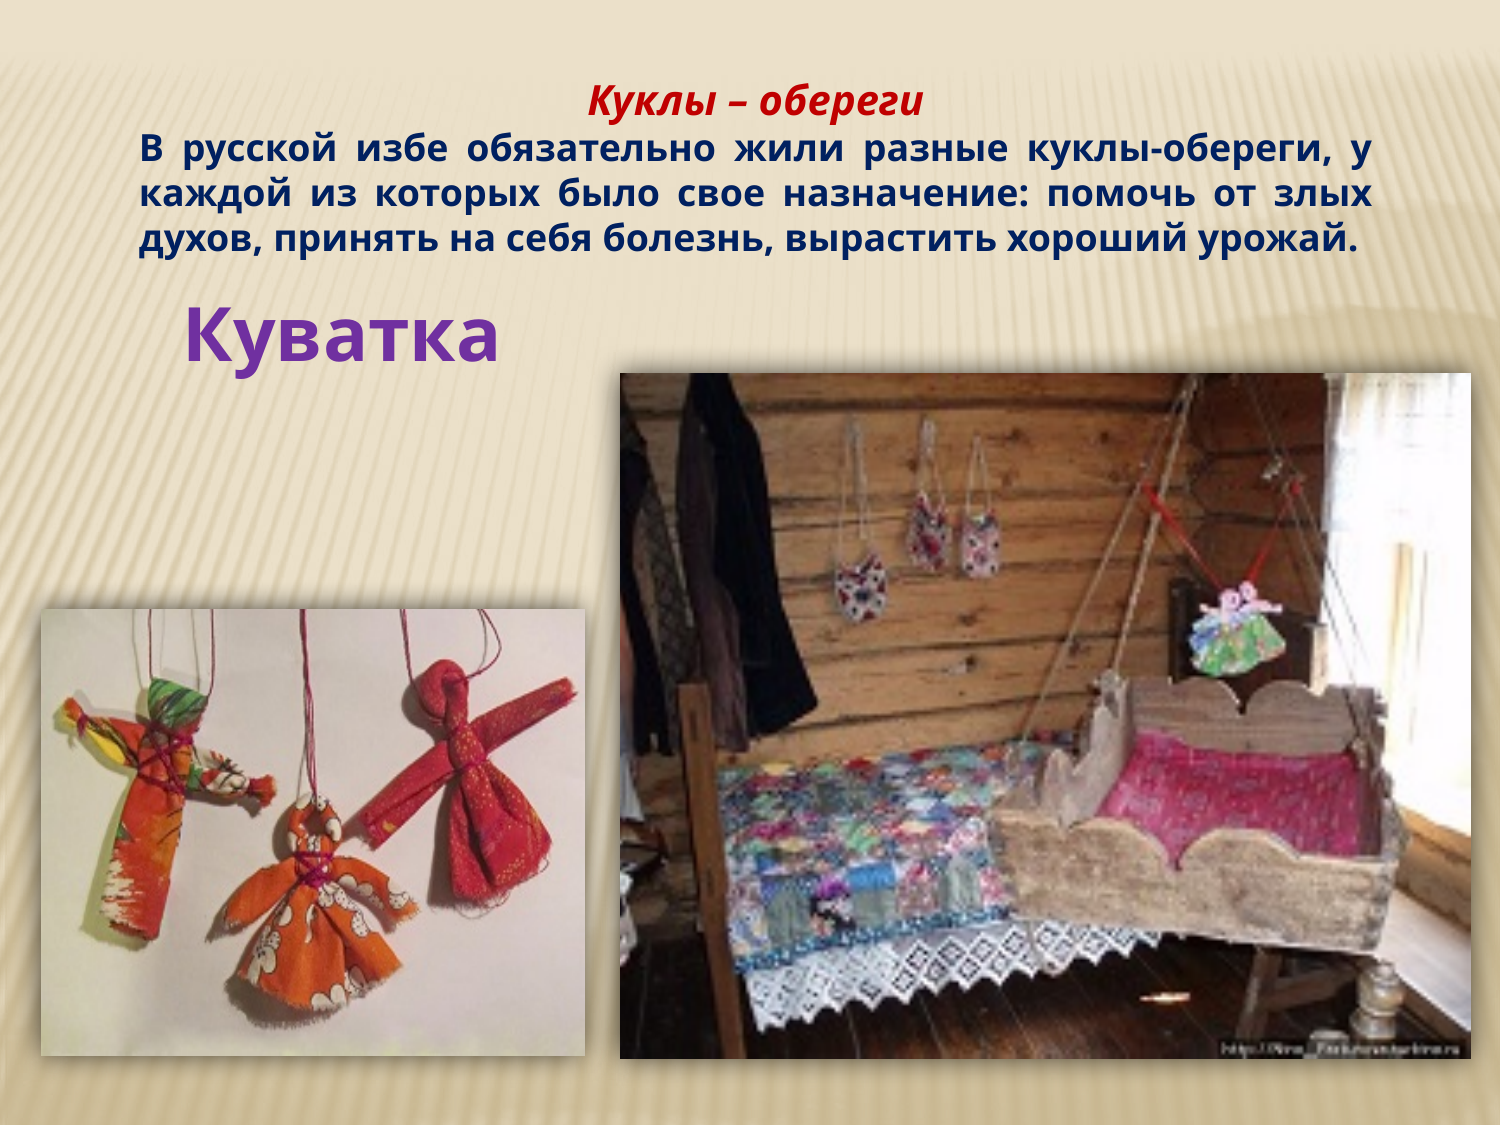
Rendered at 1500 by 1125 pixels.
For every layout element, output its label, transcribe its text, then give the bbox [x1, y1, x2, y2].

text_box Куватка [123, 278, 561, 384]
text_box Куклы – обереги В русской избе обязательно жили разные куклы-обереги, у каждой из которых было свое назначение: помочь от злых духов, принять на себя болезнь, вырастить хороший урожай. [123, 66, 1388, 267]
picture [40, 609, 585, 1057]
picture [619, 373, 1471, 1059]
